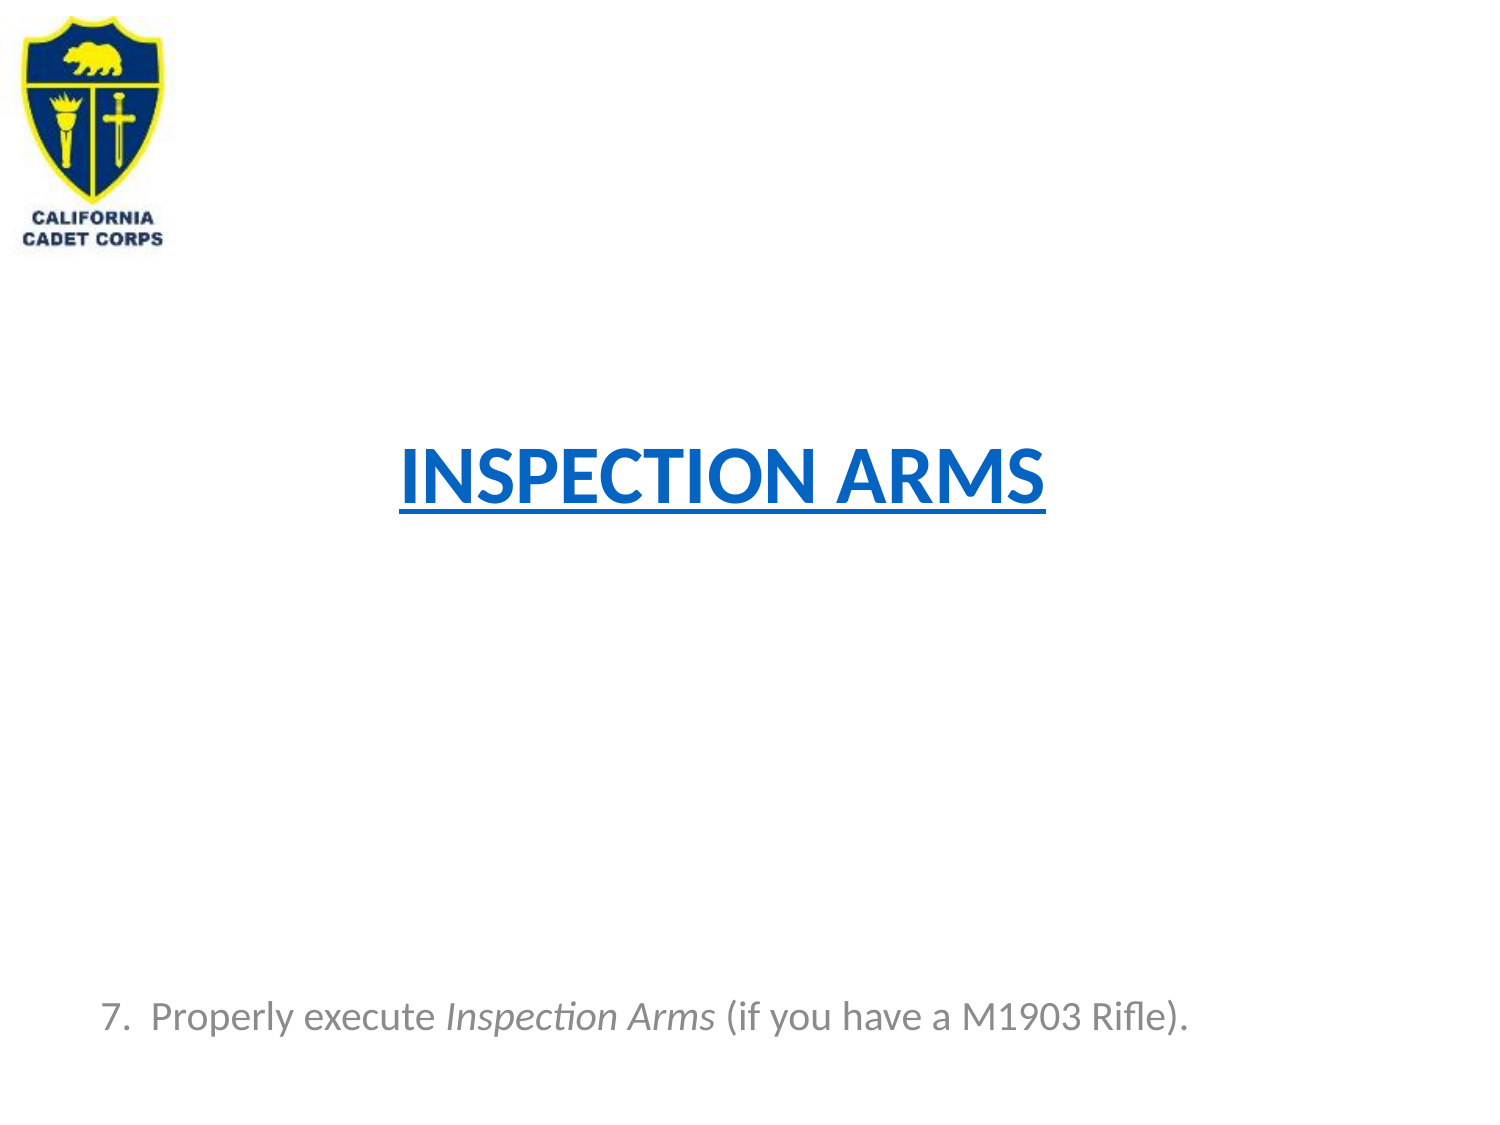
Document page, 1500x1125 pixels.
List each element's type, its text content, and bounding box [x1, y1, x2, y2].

list 7. Properly execute Inspection Arms (if you have a M1903 Rifle). [85, 800, 1361, 1047]
title Inspection Arms [85, 412, 1361, 636]
picture [0, 16, 186, 261]
